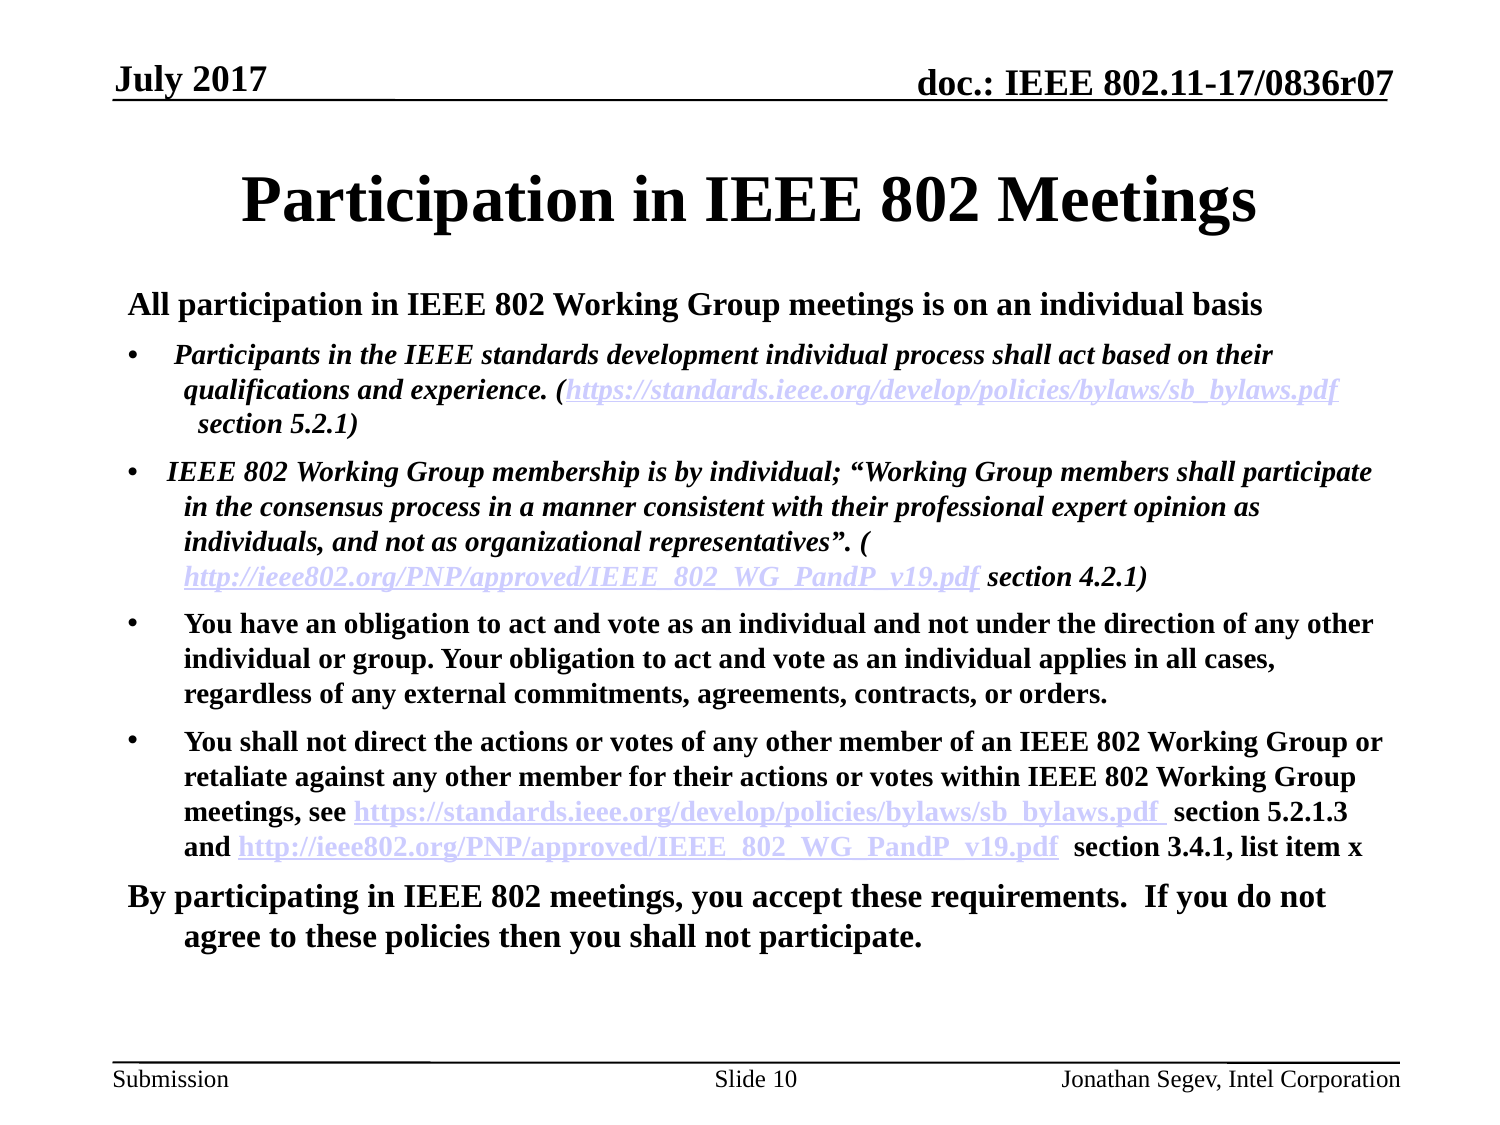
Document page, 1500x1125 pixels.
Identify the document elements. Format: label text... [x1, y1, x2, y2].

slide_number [114, 54, 423, 99]
title Participation in IEEE 802 Meetings [112, 99, 1388, 291]
slide_number Slide 10 [712, 1061, 800, 1123]
text_box All participation in IEEE 802 Working Group meetings is on an individual basis • Participants in the IEEE standards development individual process shall act based on their qualifications and experience. (https://standards.ieee.org/develop/policies/bylaws/sb_bylaws.pdf section 5.2.1) • IEEE 802 Working Group membership is by individual; “Working Group members shall participate in the consensus process in a manner consistent with their professional expert opinion as individuals, and not as organizational representatives”. (http://ieee802.org/PNP/approved/IEEE_802_WG_PandP_v19.pdf section 4.2.1) You have an obligation to act and vote as an individual and not under the direction of any other individual or group. Your obligation to act and vote as an individual applies in all cases, regardless of any external commitments, agreements, contracts, or orders. You shall not direct the actions or votes of any other member of an IEEE 802 Working Group or retaliate against any other member for their actions or votes within IEEE 802 Working Group meetings, see https://standards.ieee.org/develop/policies/bylaws/sb_bylaws.pdf section 5.2.1.3 and http://ieee802.org/PNP/approved/IEEE_802_WG_PandP_v19.pdf section 3.4.1, list item x By participating in IEEE 802 meetings, you accept these requirements. If you do not agree to these policies then you shall not participate. [112, 274, 1400, 1013]
footer Jonathan Segev, Intel Corporation [878, 1061, 1402, 1093]
